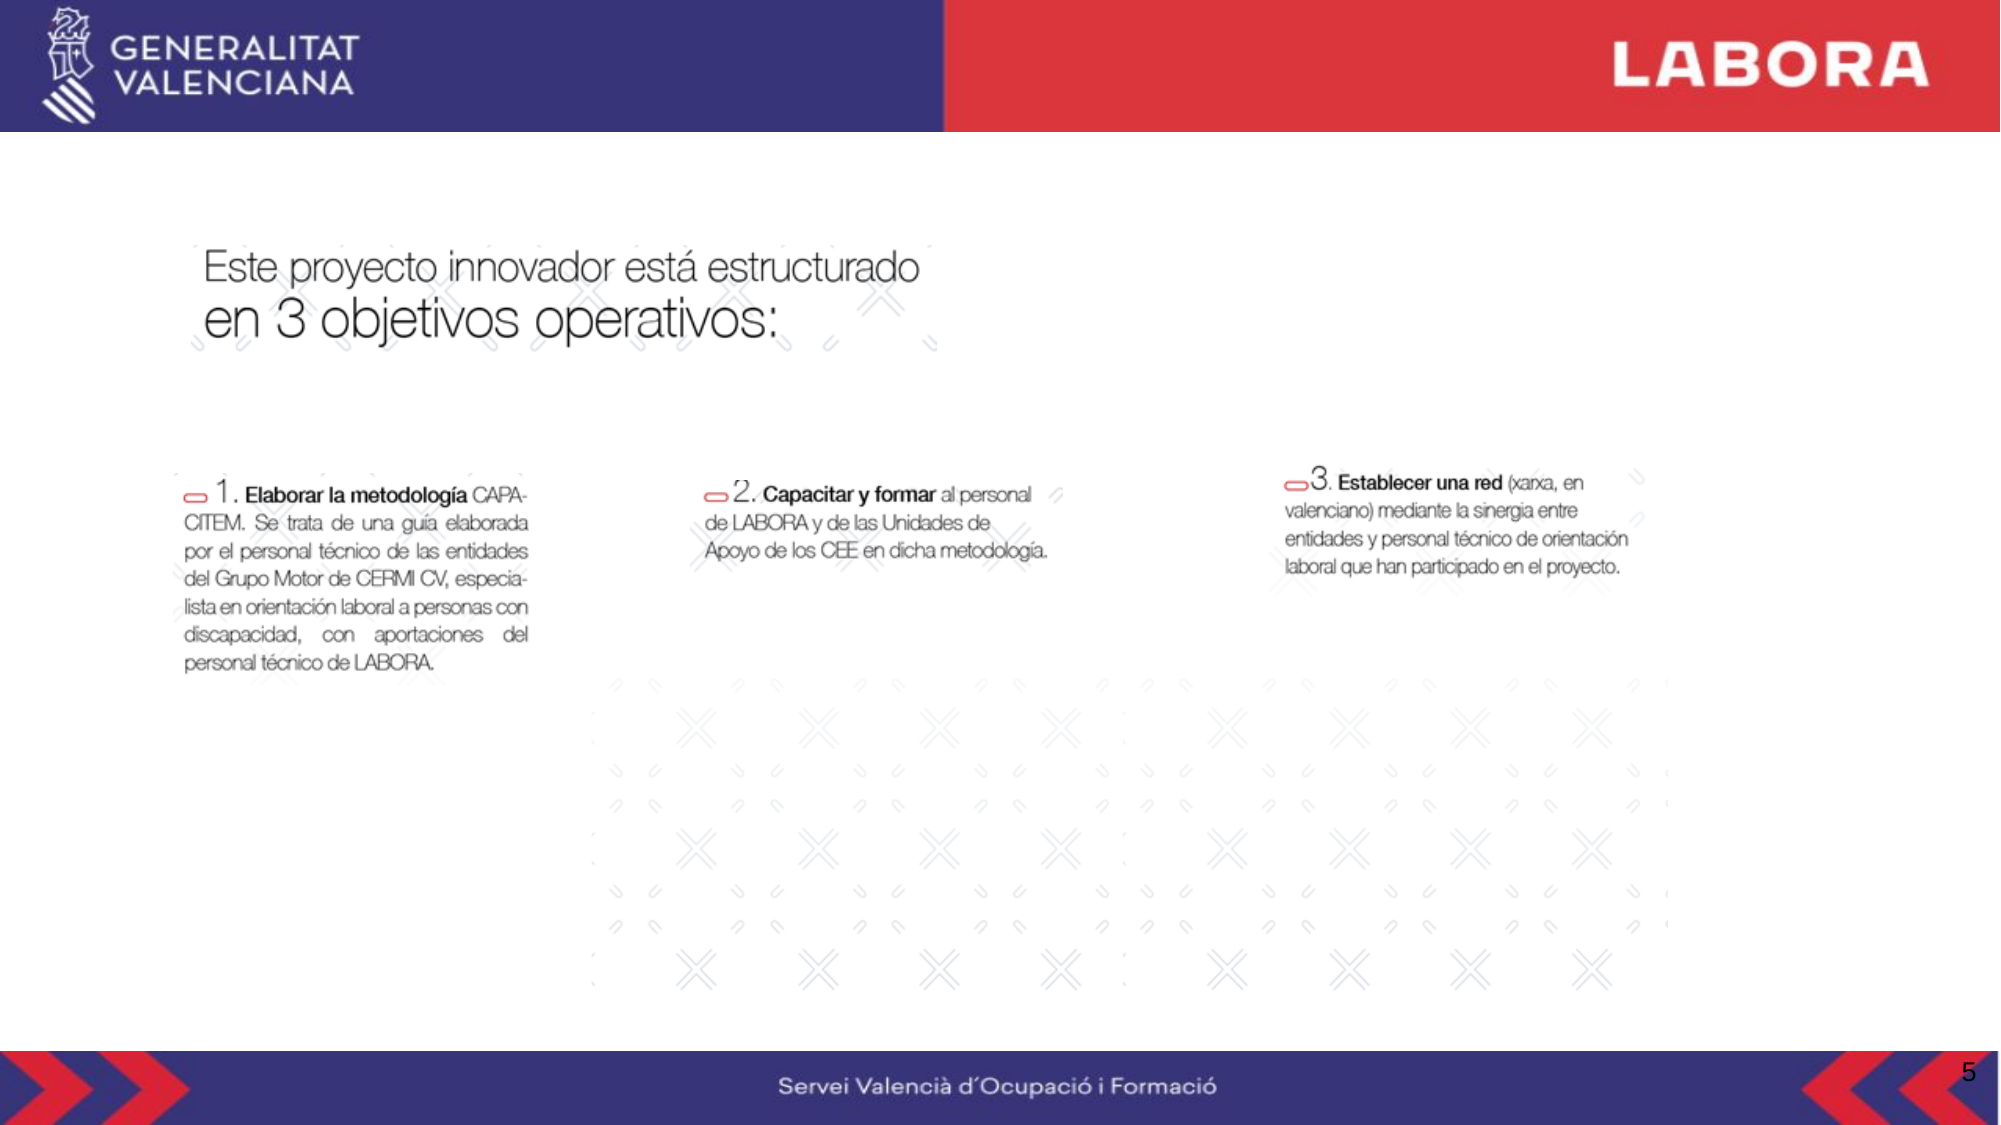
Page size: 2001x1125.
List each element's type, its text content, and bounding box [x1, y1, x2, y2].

picture [1992, 1051, 2000, 1125]
slide_number 5 [1871, 1038, 1992, 1125]
picture [689, 480, 1063, 580]
picture [591, 661, 1669, 1003]
picture [0, 0, 2000, 132]
picture [0, 1051, 1871, 1125]
picture [1267, 460, 1655, 599]
picture [190, 245, 937, 360]
picture [173, 473, 540, 685]
